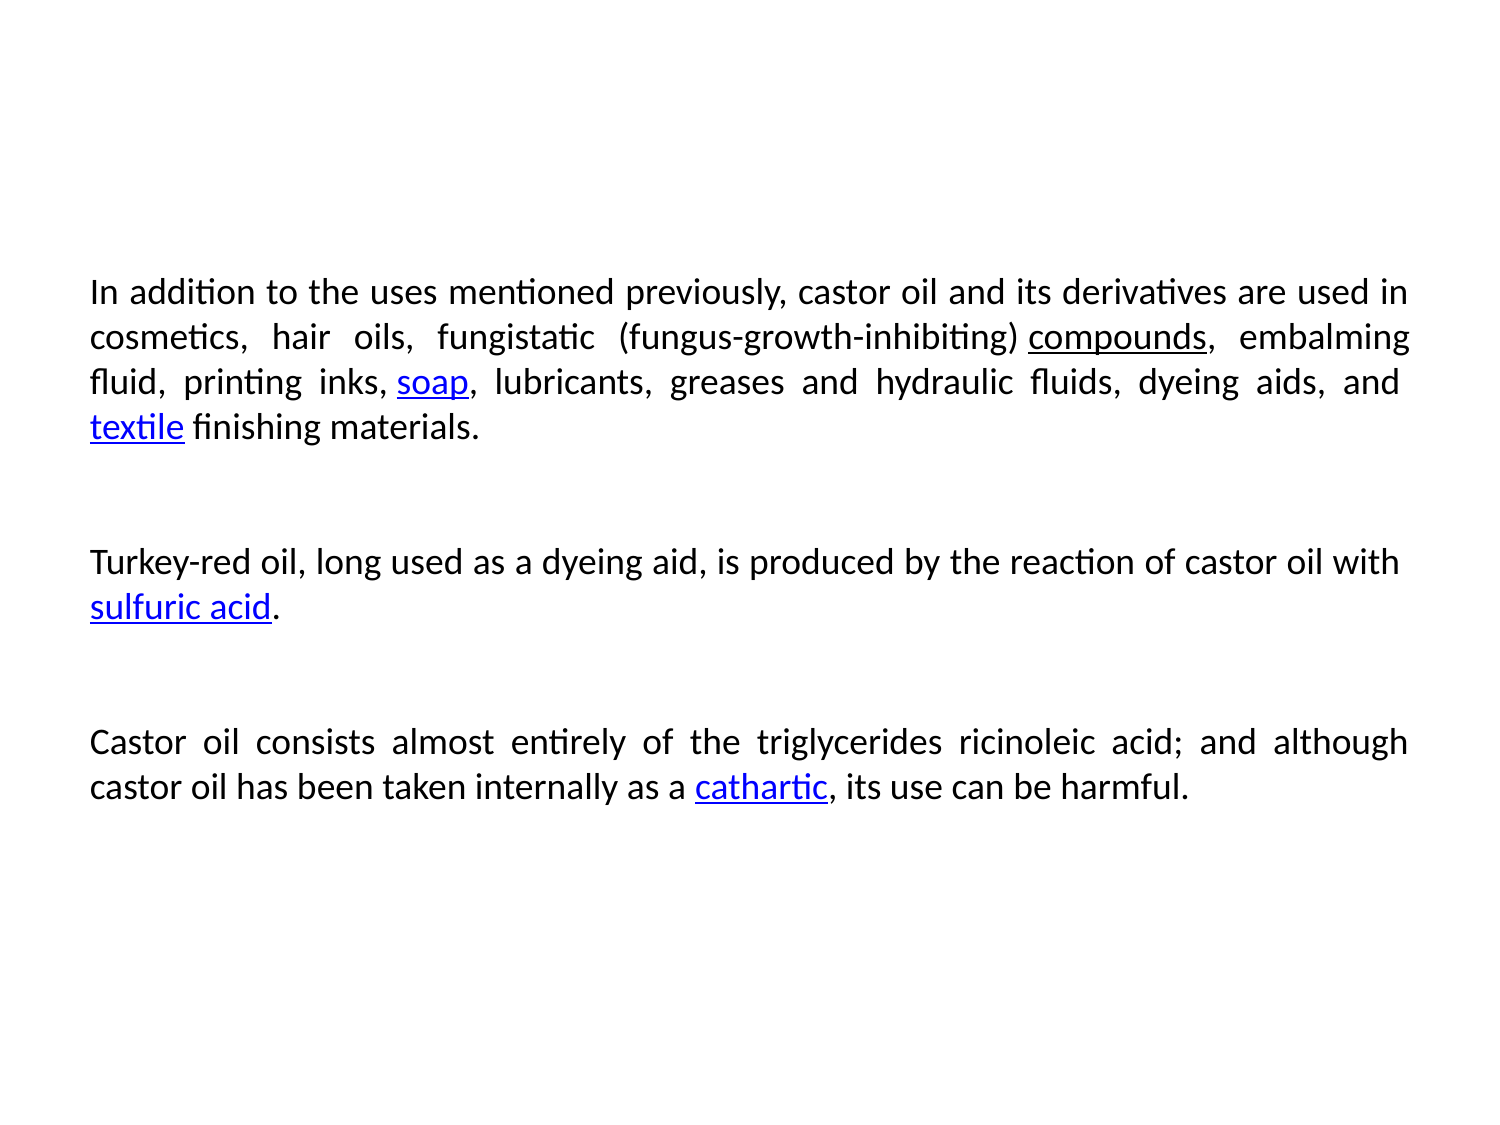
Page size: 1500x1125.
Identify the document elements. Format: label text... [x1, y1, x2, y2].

text_box In addition to the uses mentioned previously, castor oil and its derivatives are used in cosmetics, hair oils, fungistatic (fungus-growth-inhibiting) compounds, embalming fluid, printing inks, soap, lubricants, greases and hydraulic fluids, dyeing aids, and textile finishing materials. Turkey-red oil, long used as a dyeing aid, is produced by the reaction of castor oil with sulfuric acid. Castor oil consists almost entirely of the triglycerides ricinoleic acid; and although castor oil has been taken internally as a cathartic, its use can be harmful. [74, 259, 1425, 815]
